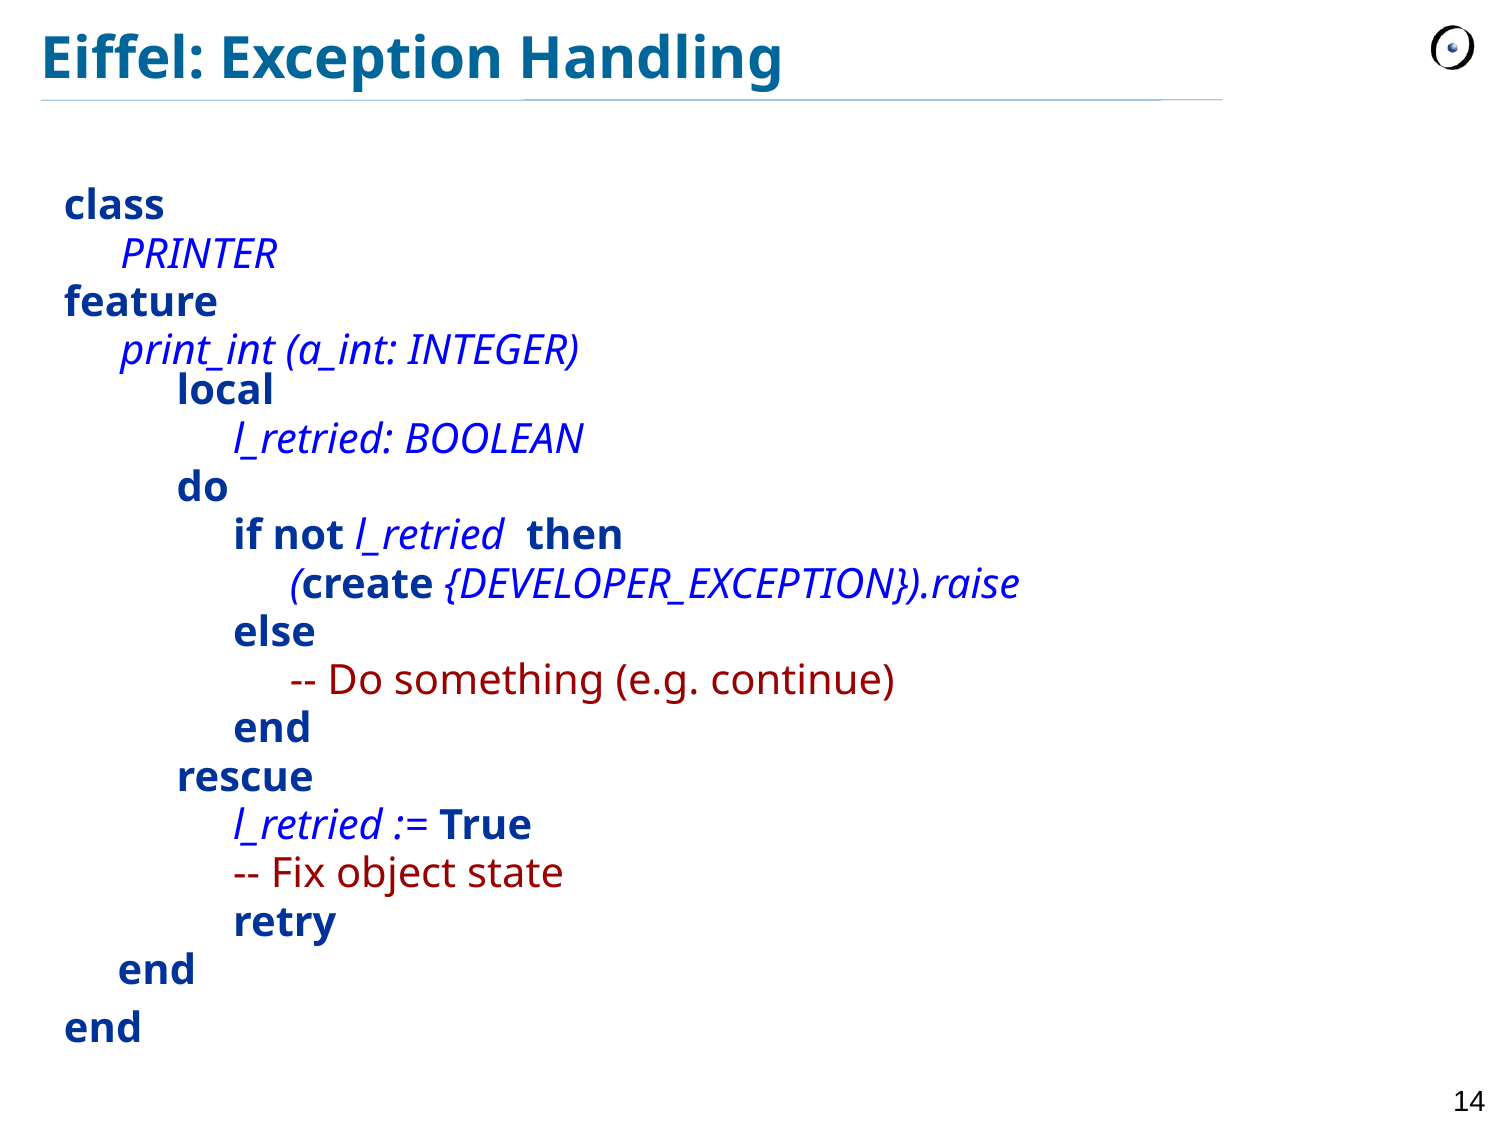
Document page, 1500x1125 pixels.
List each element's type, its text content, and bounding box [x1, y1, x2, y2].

title Eiffel: Exception Handling [40, 18, 1373, 92]
list class PRINTER feature print_int (a_int: INTEGER) local l_retried: BOOLEAN do if not l_retried then (create {DEVELOPER_EXCEPTION}).raise else -- Do something (e.g. continue) end rescue l_retried := True -- Fix object state retry end end [48, 180, 1403, 1071]
picture [1429, 20, 1476, 72]
